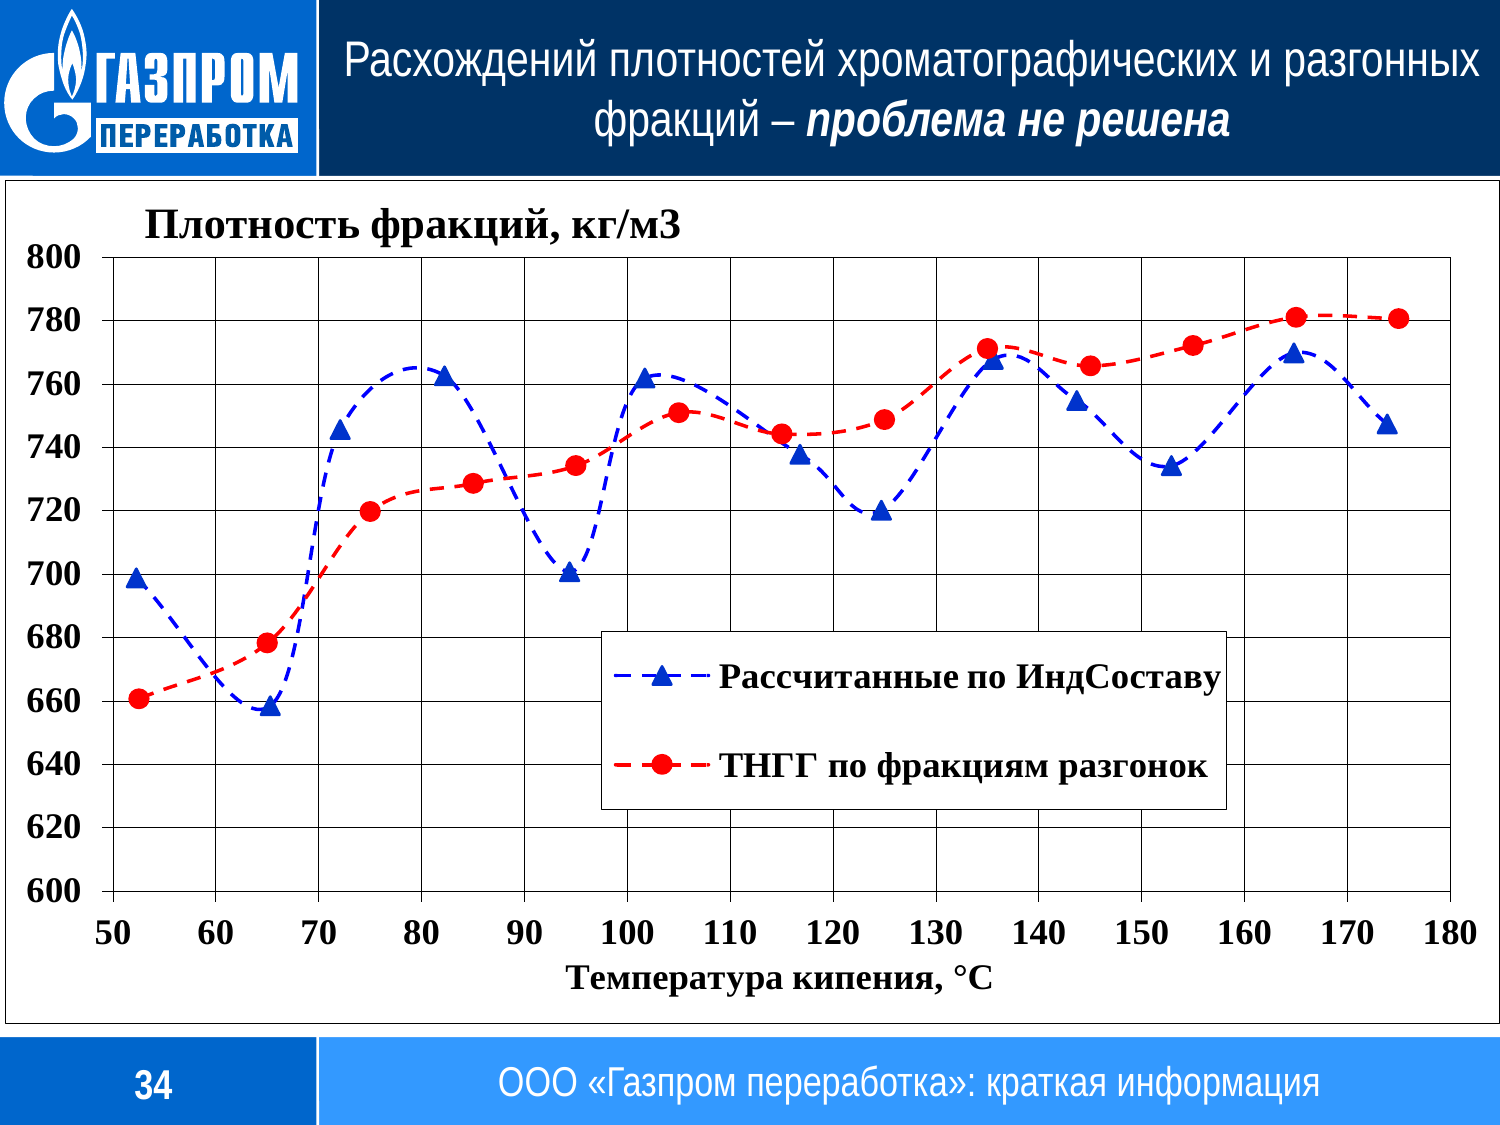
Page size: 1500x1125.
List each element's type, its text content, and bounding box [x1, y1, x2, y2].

text_box Расхождений плотностей хроматографических и разгонных фракций – проблема не решена [324, 19, 1500, 154]
picture [4, 180, 1500, 1024]
